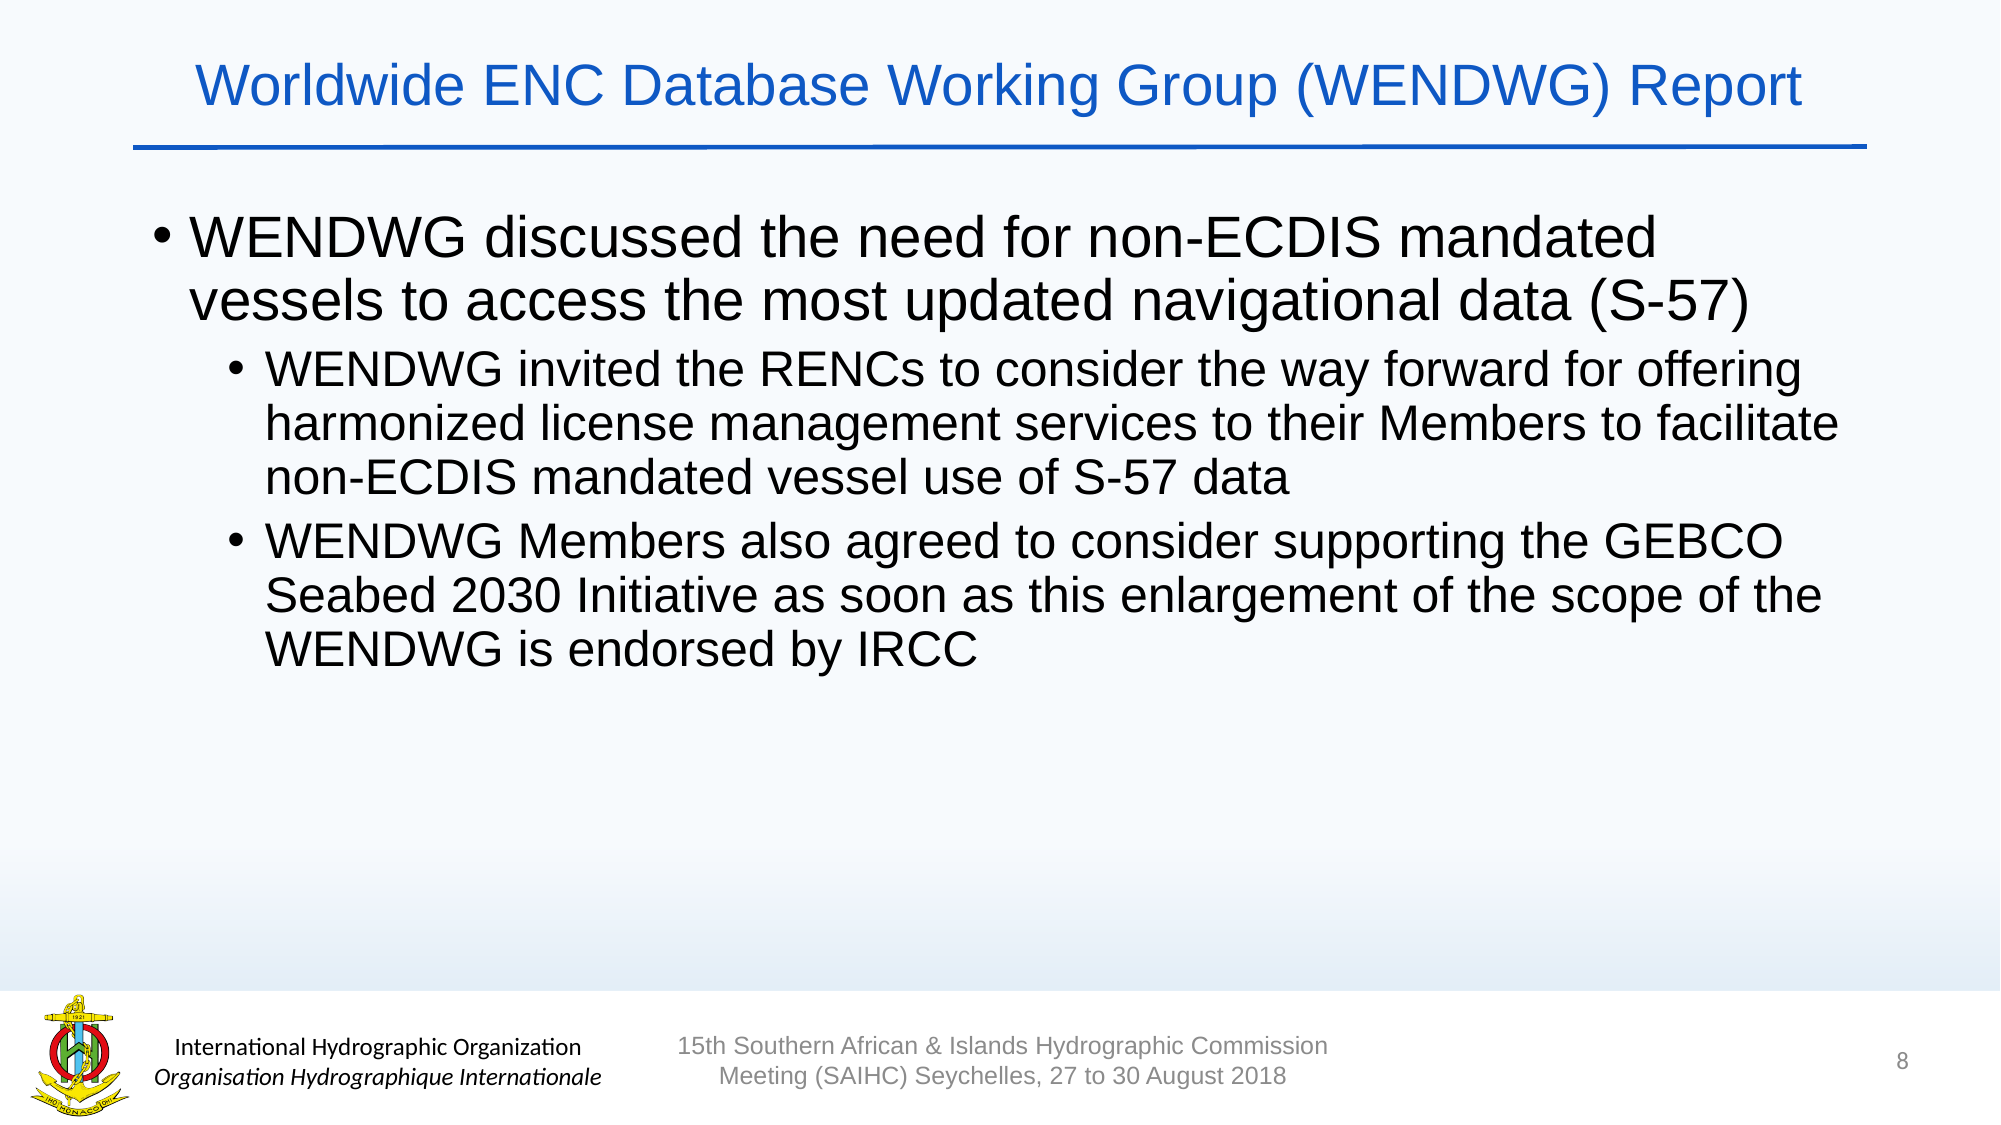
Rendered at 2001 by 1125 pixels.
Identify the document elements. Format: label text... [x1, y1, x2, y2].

footer 15th Southern African & Islands Hydrographic Commission Meeting (SAIHC) Seychelles, 27 to 30 August 2018 [662, 1029, 1345, 1090]
picture [22, 990, 134, 1125]
title Worldwide ENC Database Working Group (WENDWG) Report [137, 42, 1863, 132]
slide_number 8 [1474, 1029, 1925, 1090]
text_box WENDWG discussed the need for non-ECDIS mandated vessels to access the most updated navigational data (S-57) WENDWG invited the RENCs to consider the way forward for offering harmonized license management services to their Members to facilitate non-ECDIS mandated vessel use of S-57 data WENDWG Members also agreed to consider supporting the GEBCO Seabed 2030 Initiative as soon as this enlargement of the scope of the WENDWG is endorsed by IRCC [137, 199, 1863, 914]
